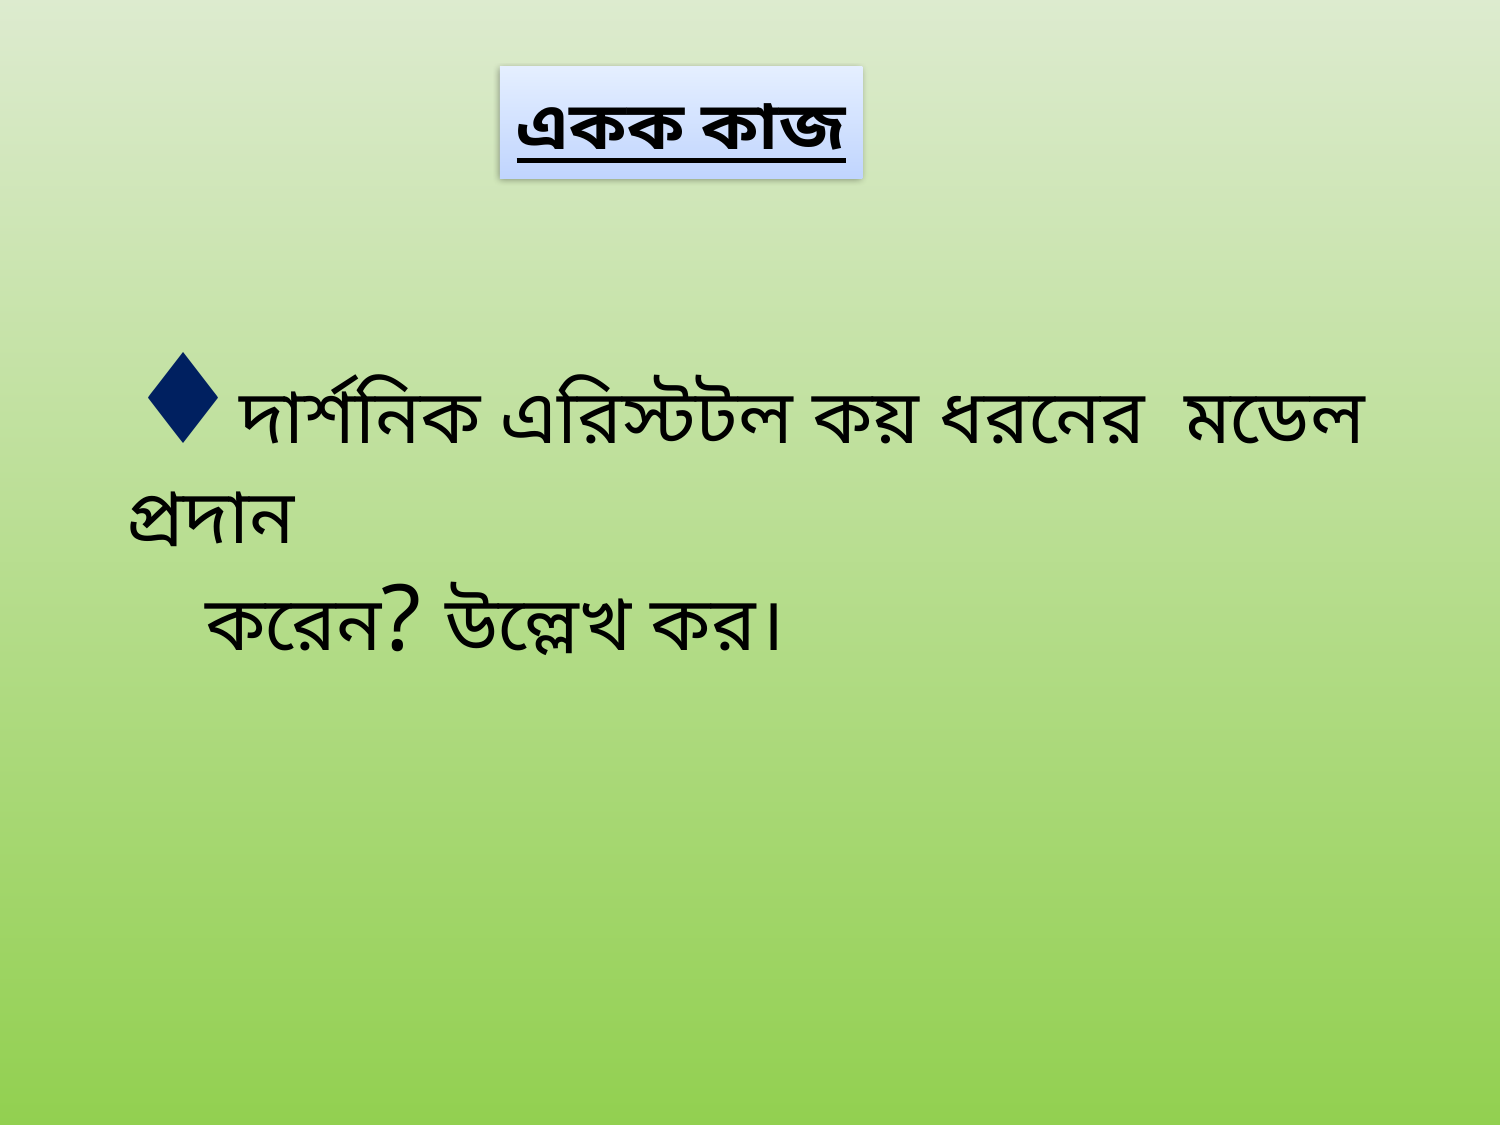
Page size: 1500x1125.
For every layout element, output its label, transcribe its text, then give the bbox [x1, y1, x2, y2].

text_box একক কাজ [499, 65, 863, 179]
text_box ♦দার্শনিক এরিস্টটল কয় ধরনের মডেল প্রদান করেন? উল্লেখ কর। [110, 335, 1427, 652]
